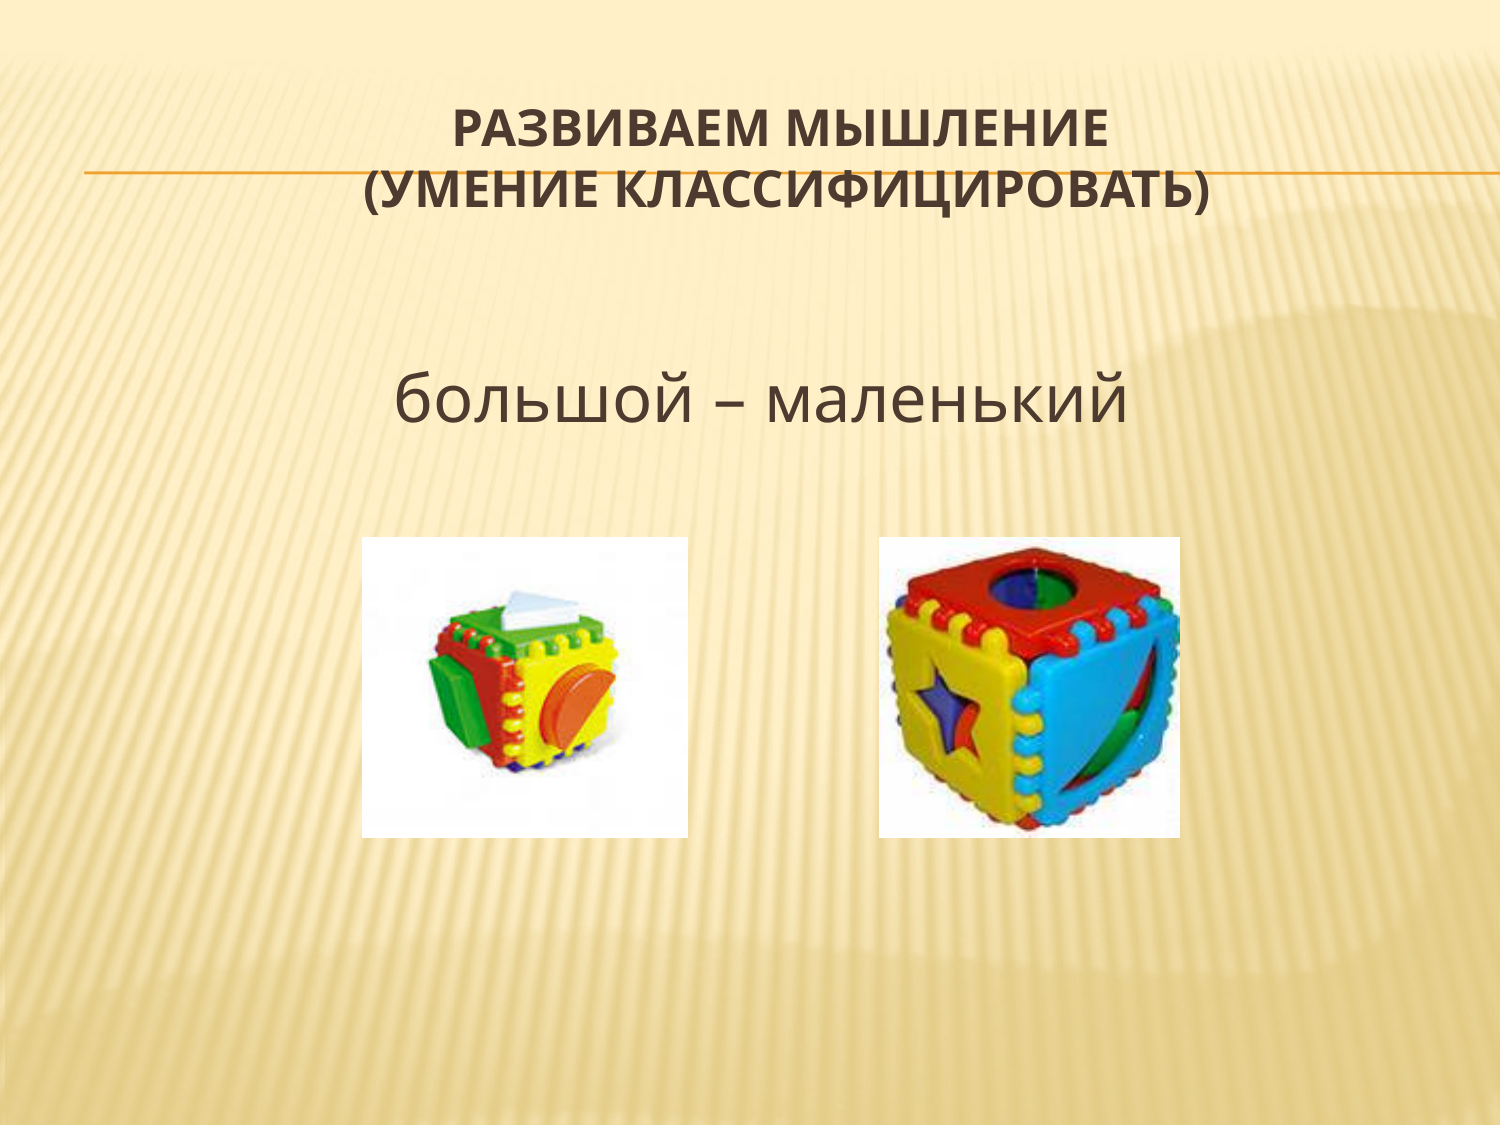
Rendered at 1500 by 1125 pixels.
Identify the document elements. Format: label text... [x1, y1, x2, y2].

picture [878, 536, 1180, 838]
title Развиваем мышление (умение классифицировать) [75, 87, 1500, 225]
list большой – маленький [50, 254, 1475, 998]
picture [362, 537, 688, 838]
